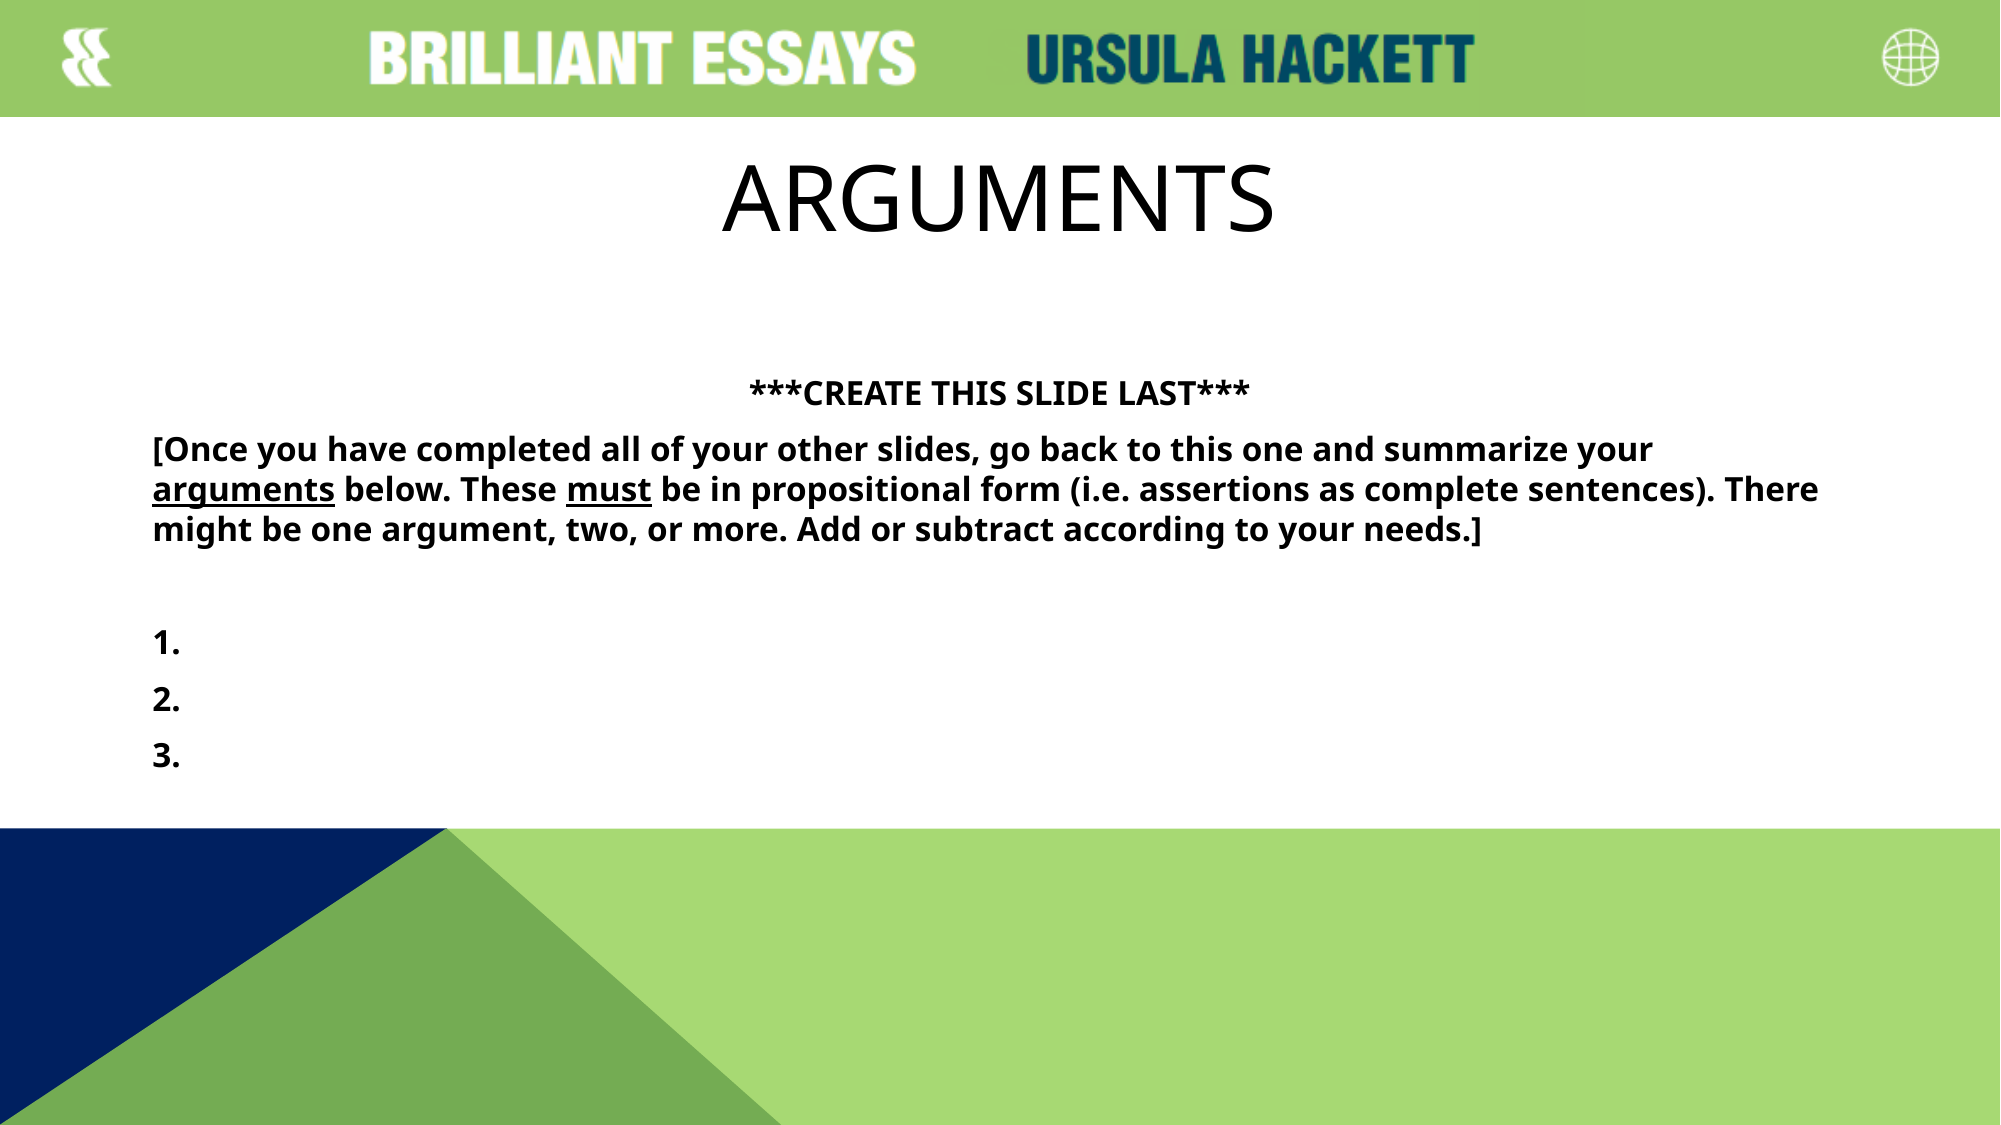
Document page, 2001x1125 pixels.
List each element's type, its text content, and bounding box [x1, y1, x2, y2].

title Arguments [177, 149, 1823, 240]
picture [0, 0, 2000, 117]
list ***CREATE THIS SLIDE LAST*** [Once you have completed all of your other slides, go back to this one and summarize your arguments below. These must be in propositional form (i.e. assertions as complete sentences). There might be one argument, two, or more. Add or subtract according to your needs.] 1. 2. 3. [137, 364, 1863, 1038]
